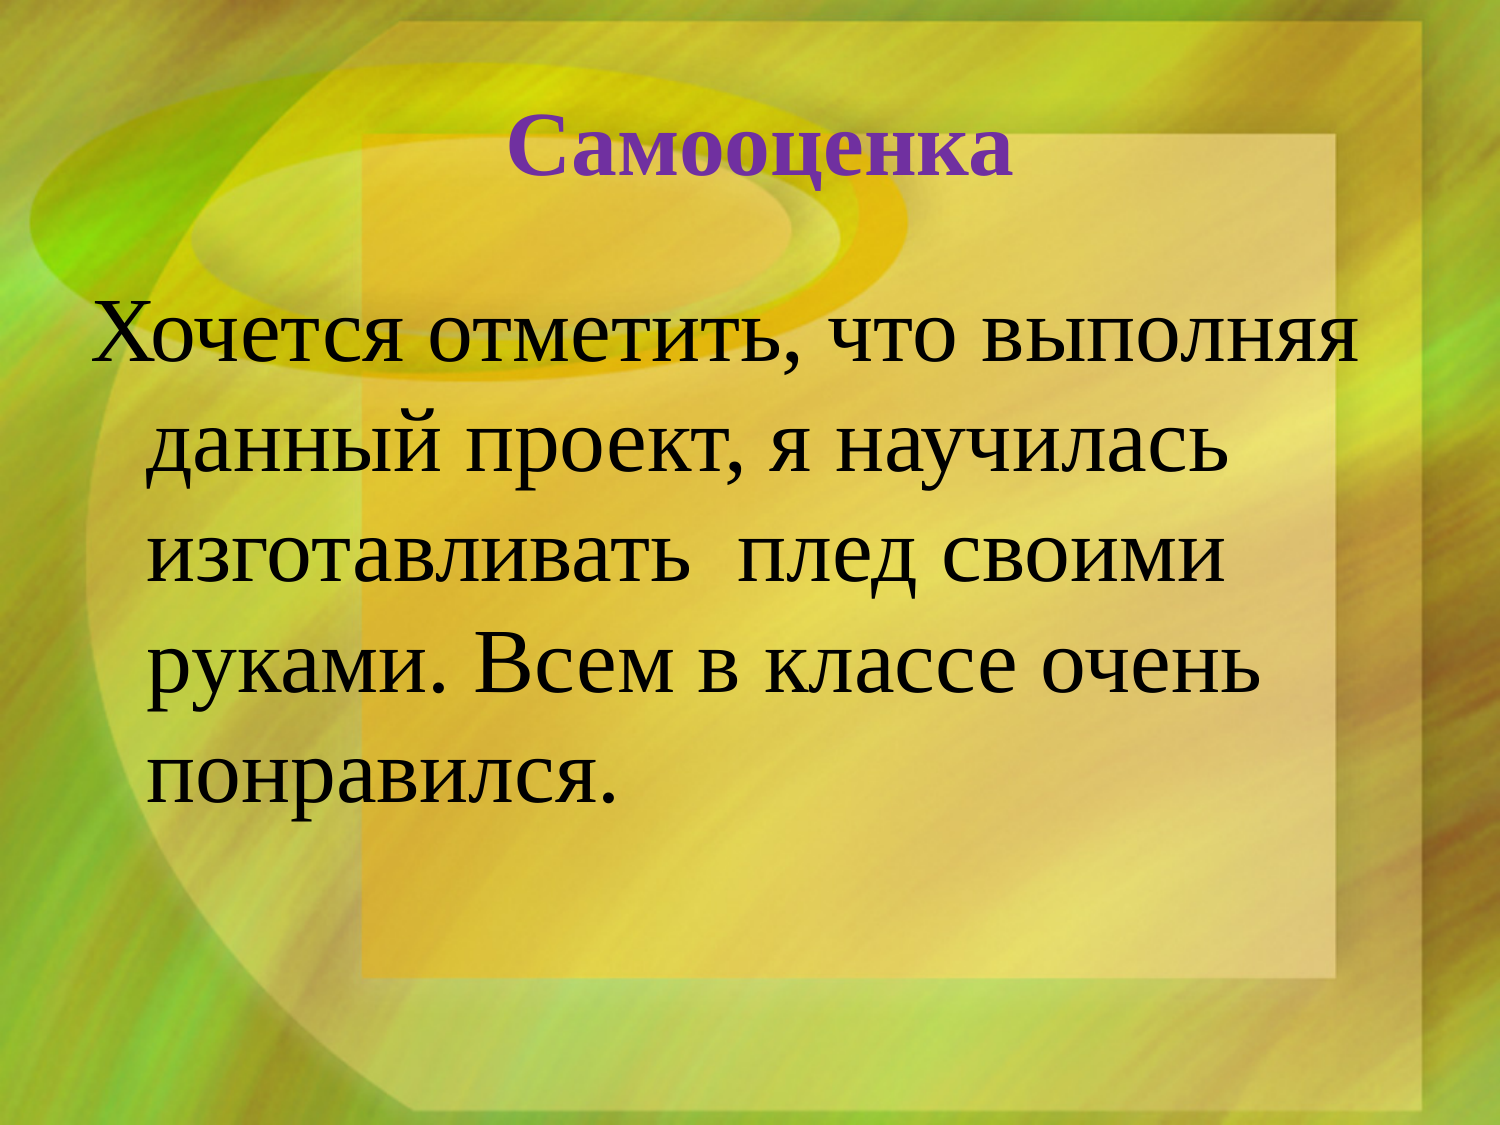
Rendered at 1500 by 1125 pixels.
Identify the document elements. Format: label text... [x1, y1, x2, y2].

title Самооценка [75, 45, 1425, 233]
list Хочется отметить, что выполняя данный проект, я научилась изготавливать плед своими руками. Всем в классе очень понравился. [75, 262, 1425, 1005]
picture [0, 0, 1500, 1125]
